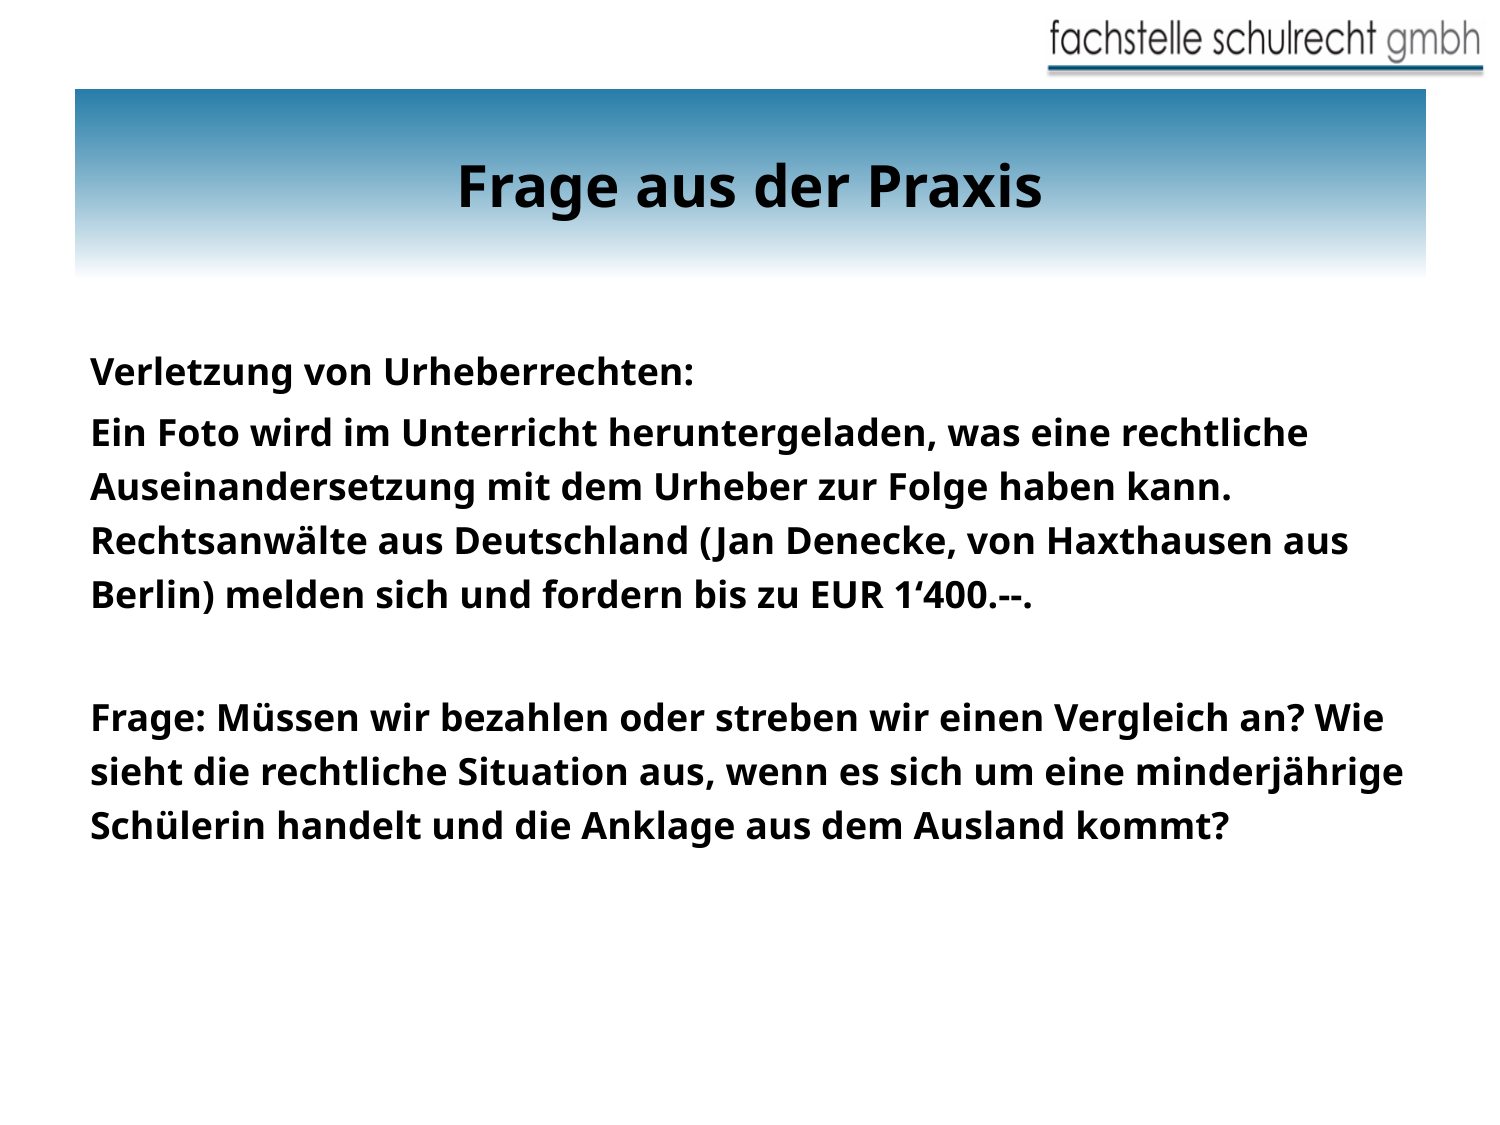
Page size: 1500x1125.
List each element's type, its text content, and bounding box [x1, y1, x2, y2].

title Frage aus der Praxis [75, 90, 1425, 278]
picture [1045, 19, 1486, 79]
list Verletzung von Urheberrechten: Ein Foto wird im Unterricht heruntergeladen, was eine rechtliche Auseinandersetzung mit dem Urheber zur Folge haben kann. Rechtsanwälte aus Deutschland (Jan Denecke, von Haxthausen aus Berlin) melden sich und fordern bis zu EUR 1‘400.--. Frage: Müssen wir bezahlen oder streben wir einen Vergleich an? Wie sieht die rechtliche Situation aus, wenn es sich um eine minderjährige Schülerin handelt und die Anklage aus dem Ausland kommt? [75, 278, 1425, 1094]
